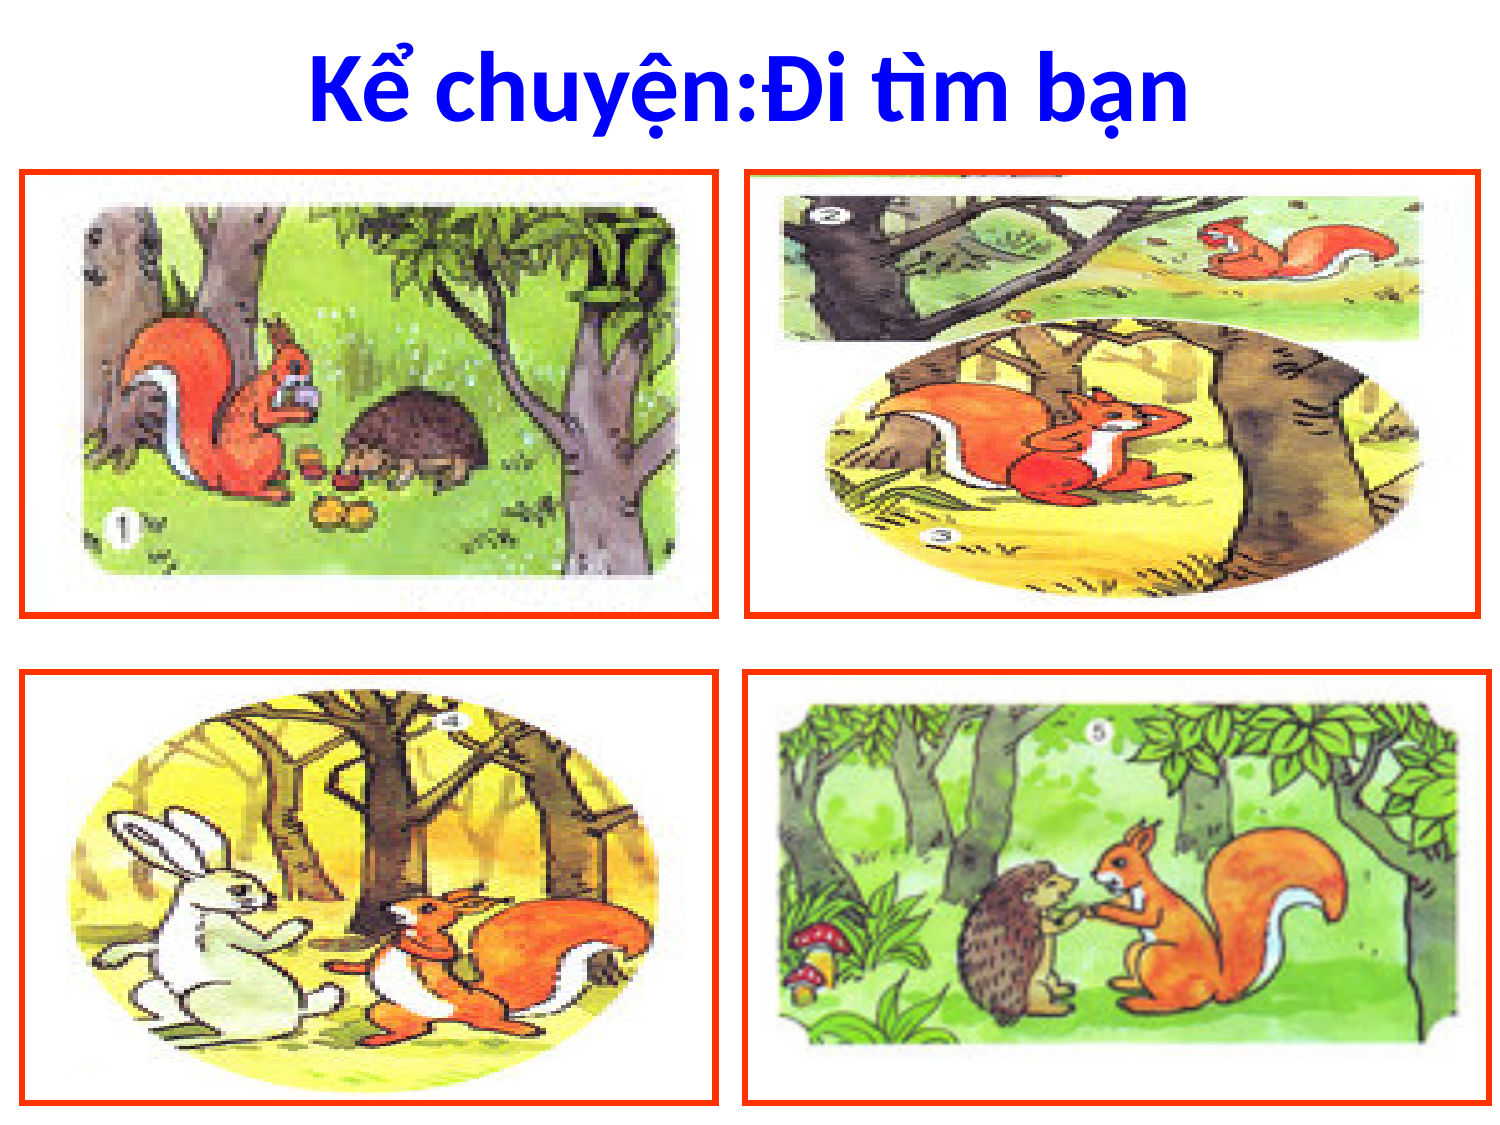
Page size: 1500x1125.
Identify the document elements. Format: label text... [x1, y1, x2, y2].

picture [24, 674, 713, 1101]
picture [24, 174, 713, 613]
picture [748, 674, 1487, 1101]
title Kể chuyện:Đi tìm bạn [75, 0, 1425, 175]
picture [749, 174, 1476, 613]
